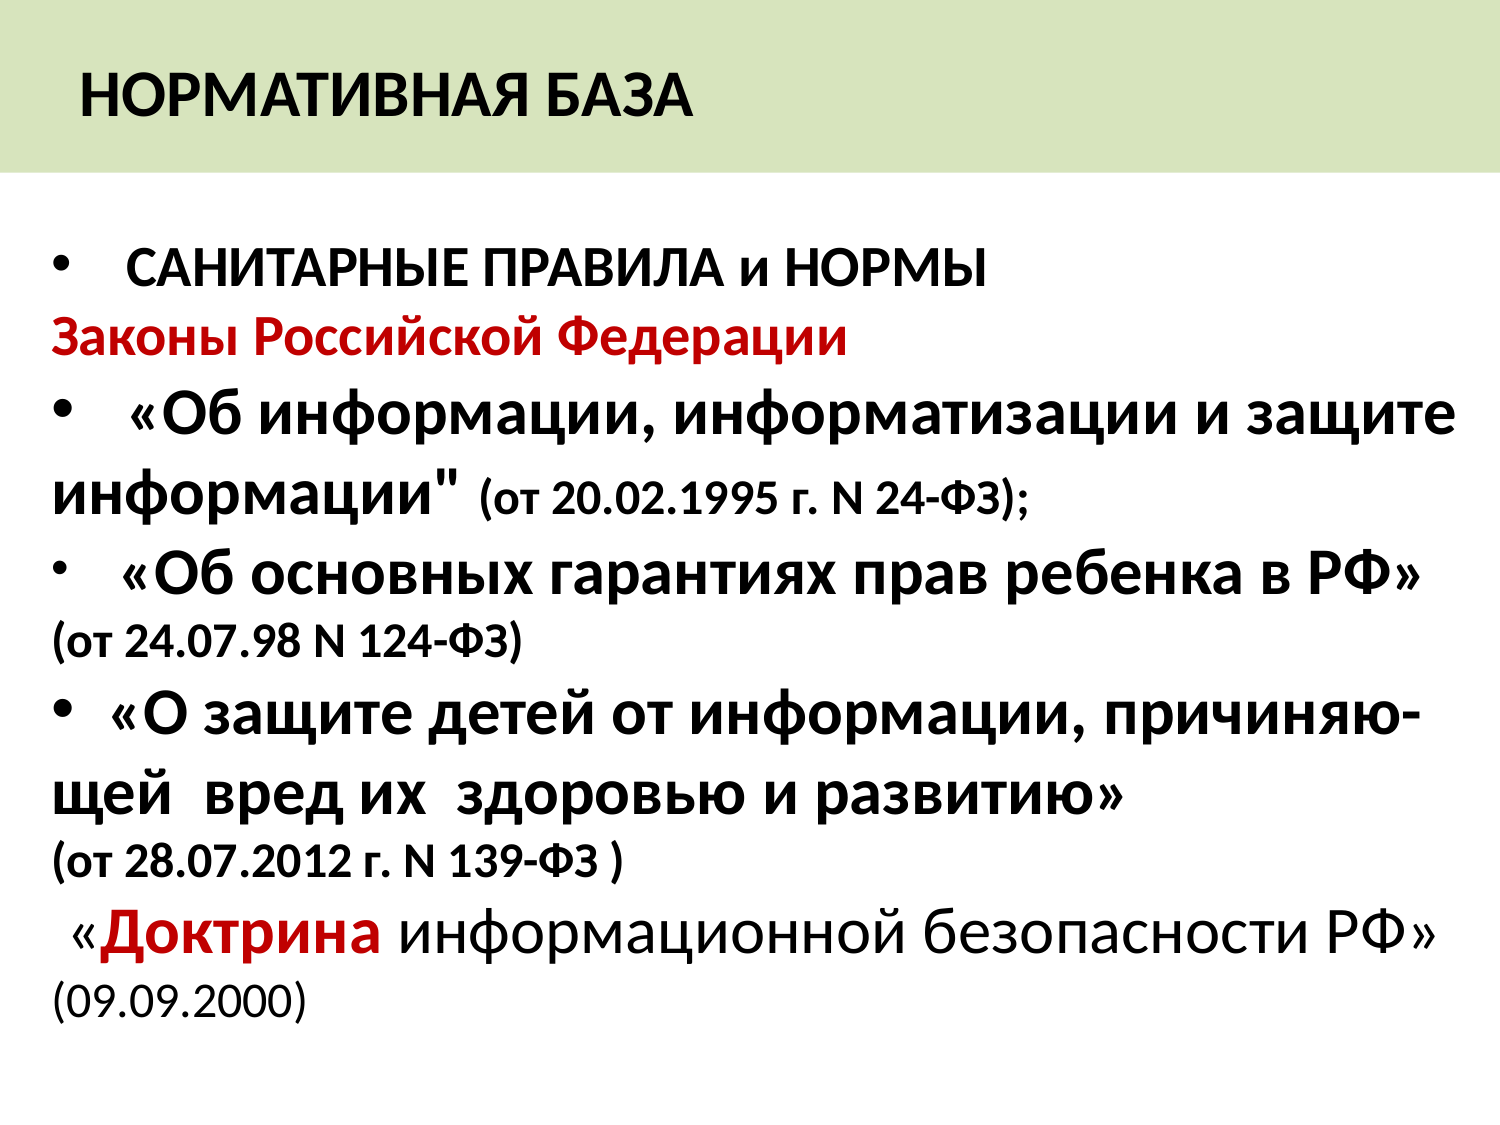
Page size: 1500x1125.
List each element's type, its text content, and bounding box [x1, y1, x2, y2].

text_box НОРМАТИВНАЯ БАЗА [64, 42, 710, 138]
text_box САНИТАРНЫЕ ПРАВИЛА и НОРМЫ Законы Российской Федерации «Об информации, информатизации и защите информации" (от 20.02.1995 г. N 24-ФЗ); «Об основных гарантиях прав ребенка в РФ» (от 24.07.98 N 124-ФЗ) «О защите детей от информации, причиняю- щей вред их здоровью и развитию» (от 28.07.2012 г. N 139-ФЗ ) «Доктрина информационной безопасности РФ» (09.09.2000) [36, 220, 1489, 1121]
text_box [0, 0, 1500, 175]
